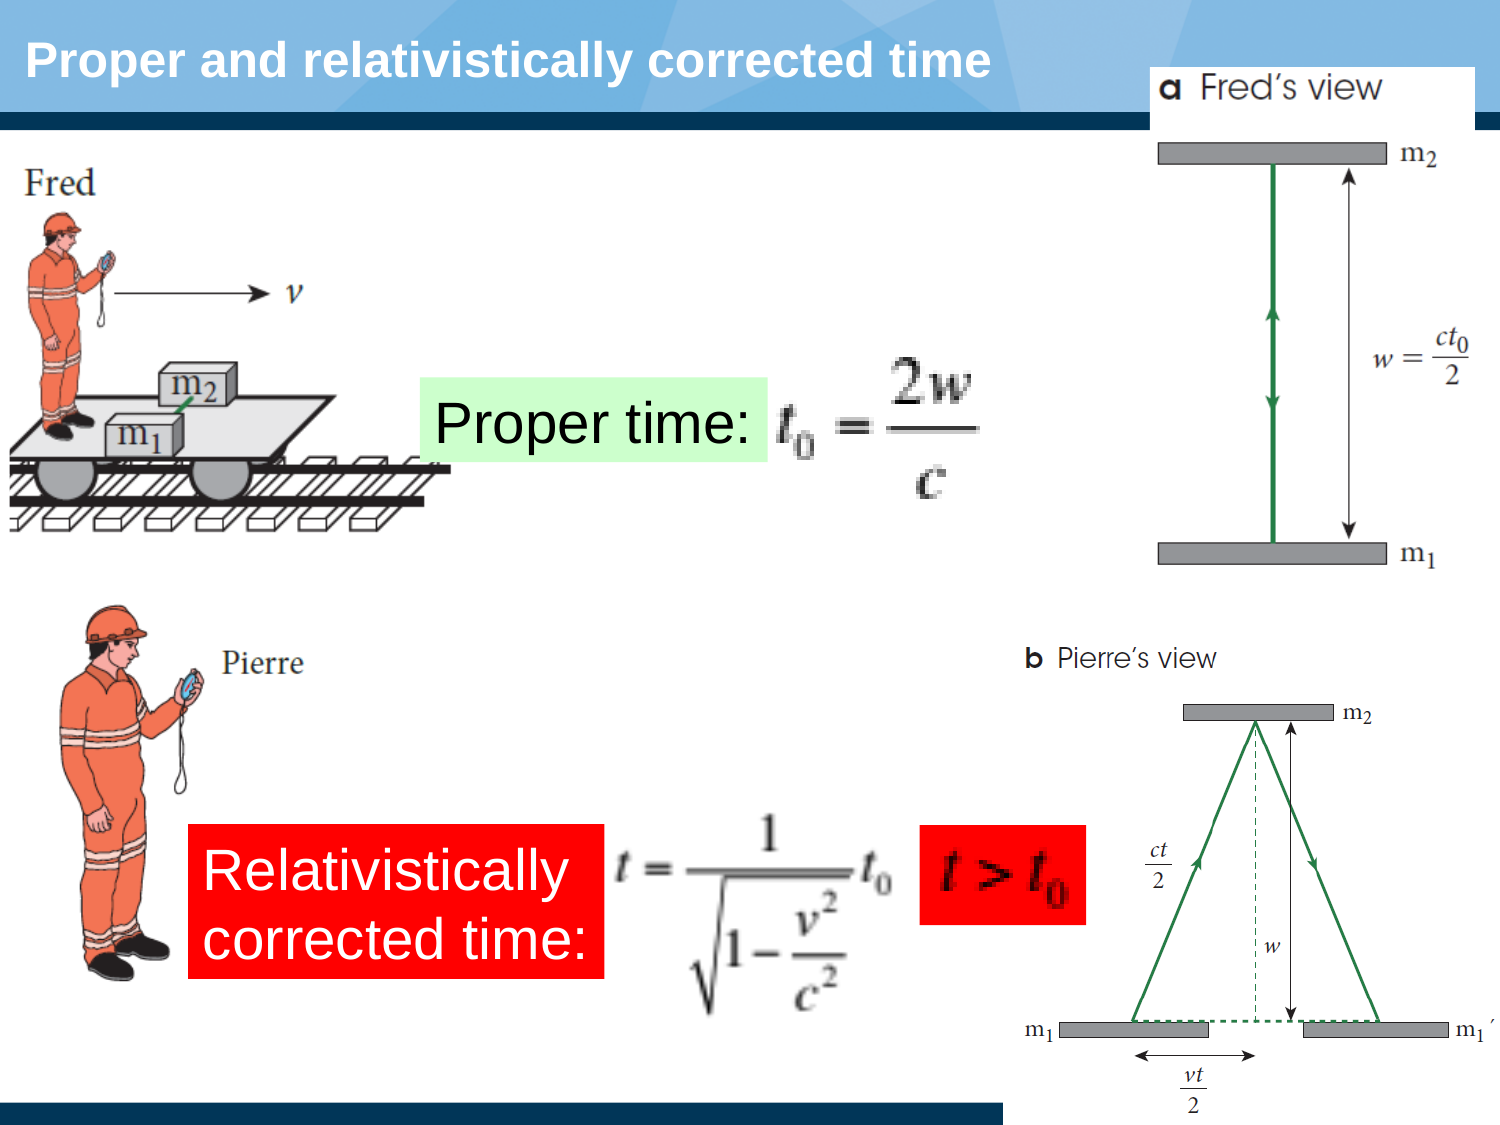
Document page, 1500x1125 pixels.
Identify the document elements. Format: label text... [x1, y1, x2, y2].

text_box Relativistically corrected time: [333, 824, 604, 979]
picture [24, 587, 329, 995]
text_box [932, 825, 1074, 918]
picture [1002, 637, 1500, 1125]
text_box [768, 336, 985, 505]
text_box [919, 825, 933, 926]
text_box Proper time: [476, 377, 763, 463]
title Proper and relativistically corrected time [24, 24, 1425, 100]
picture [0, 0, 1500, 581]
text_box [609, 798, 899, 1026]
picture [9, 137, 473, 551]
